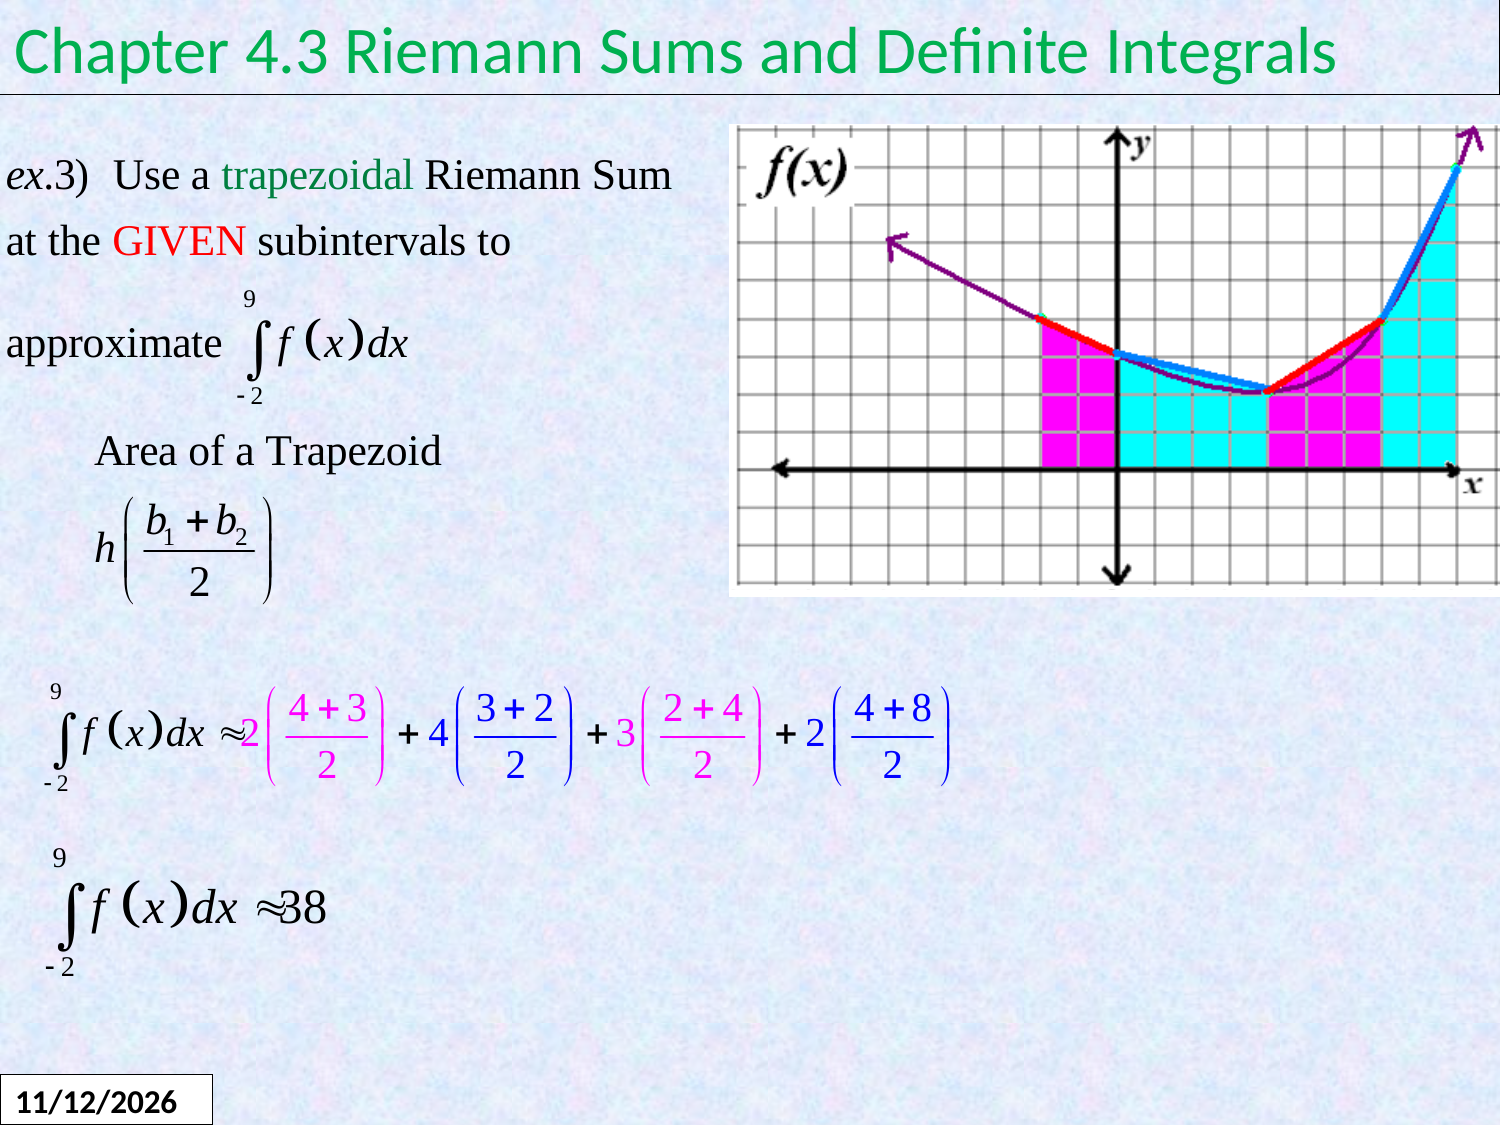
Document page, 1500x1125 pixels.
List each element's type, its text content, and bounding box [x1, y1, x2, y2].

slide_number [0, 1074, 213, 1125]
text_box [37, 674, 963, 799]
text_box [37, 837, 336, 986]
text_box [0, 149, 681, 413]
picture [729, 124, 1500, 598]
text_box Chapter 4.3 Riemann Sums and Definite Integrals [0, 0, 1500, 95]
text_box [87, 424, 452, 615]
